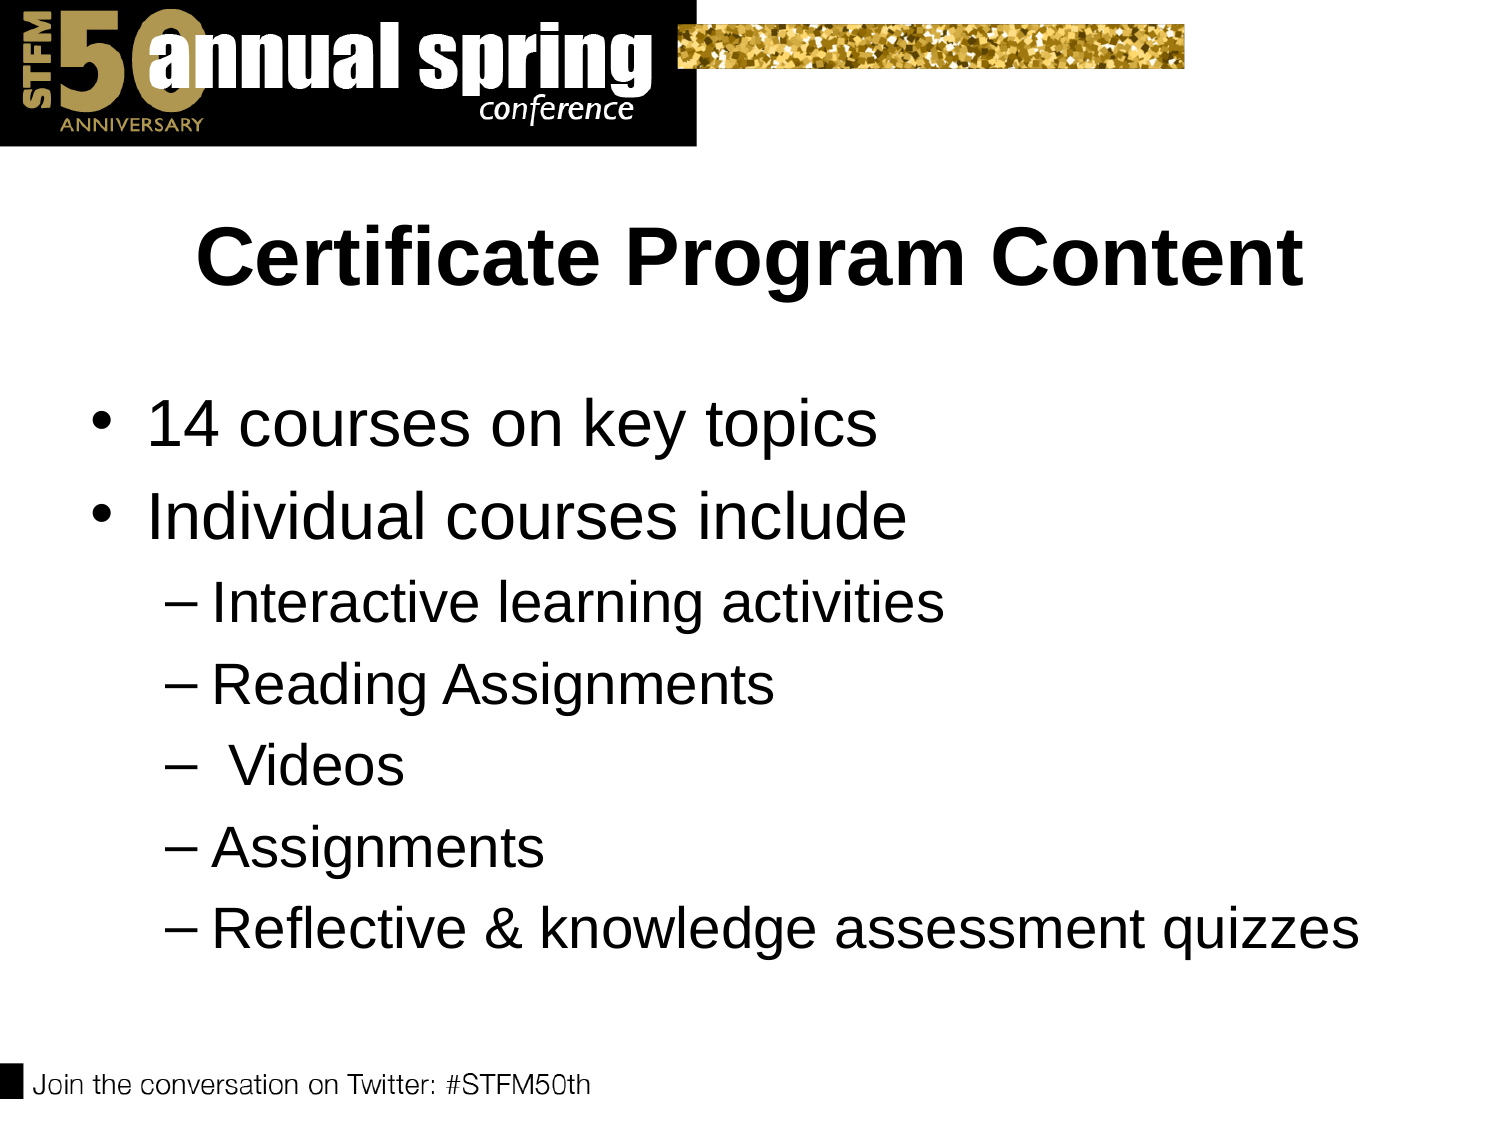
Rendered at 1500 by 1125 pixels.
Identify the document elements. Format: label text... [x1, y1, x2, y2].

picture [0, 0, 1500, 1125]
title Certificate Program Content [75, 154, 1425, 350]
list 14 courses on key topics Individual courses include Interactive learning activities Reading Assignments Videos Assignments Reflective & knowledge assessment quizzes [75, 371, 1425, 1021]
